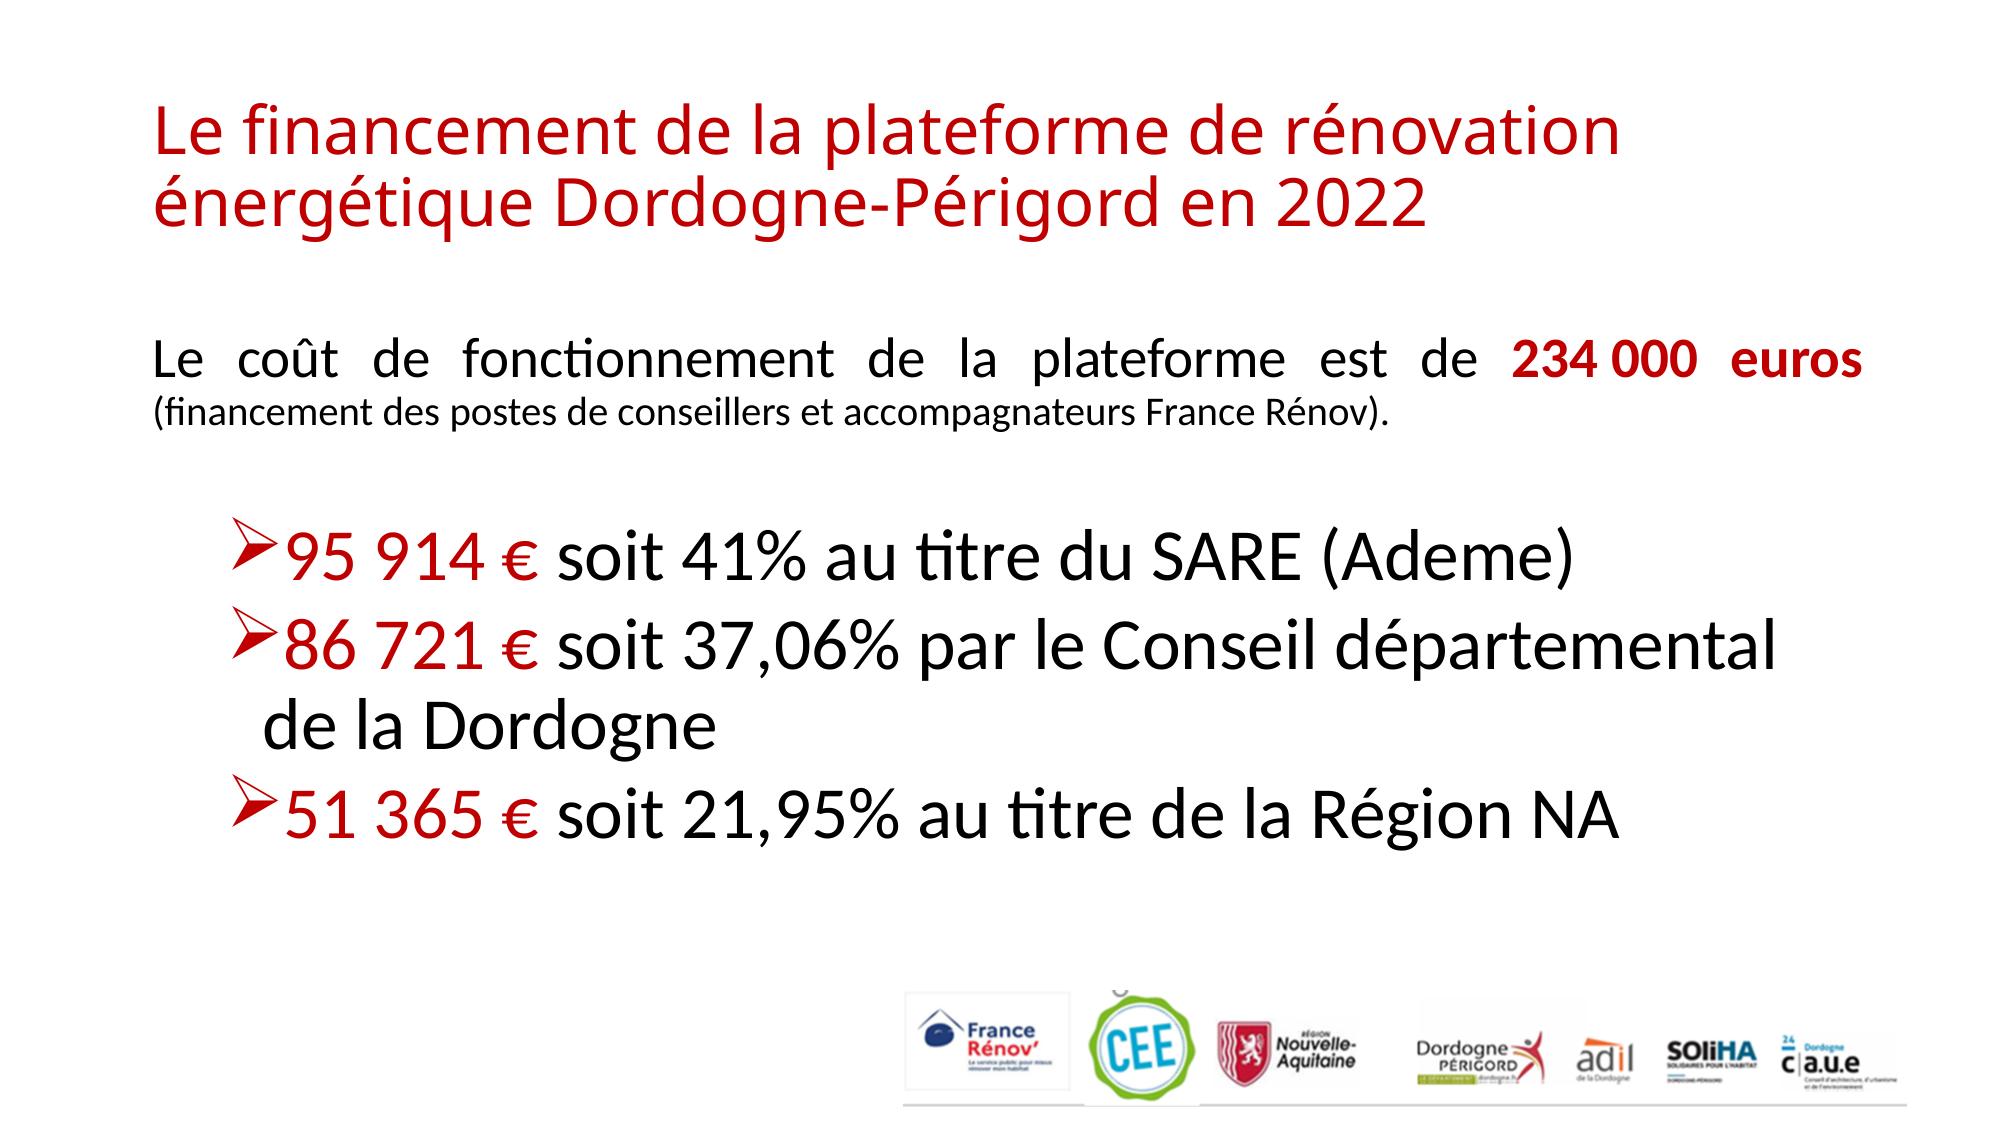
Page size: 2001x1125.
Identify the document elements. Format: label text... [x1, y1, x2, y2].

list Le coût de fonctionnement de la plateforme est de 234 000 euros (financement des postes de conseillers et accompagnateurs France Rénov). 95 914 € soit 41% au titre du SARE (Ademe) 86 721 € soit 37,06% par le Conseil départemental de la Dordogne 51 365 € soit 21,95% au titre de la Région NA [137, 320, 1879, 863]
title Le financement de la plateforme de rénovation énergétique Dordogne-Périgord en 2022 [137, 59, 1863, 278]
picture [903, 990, 1907, 1107]
